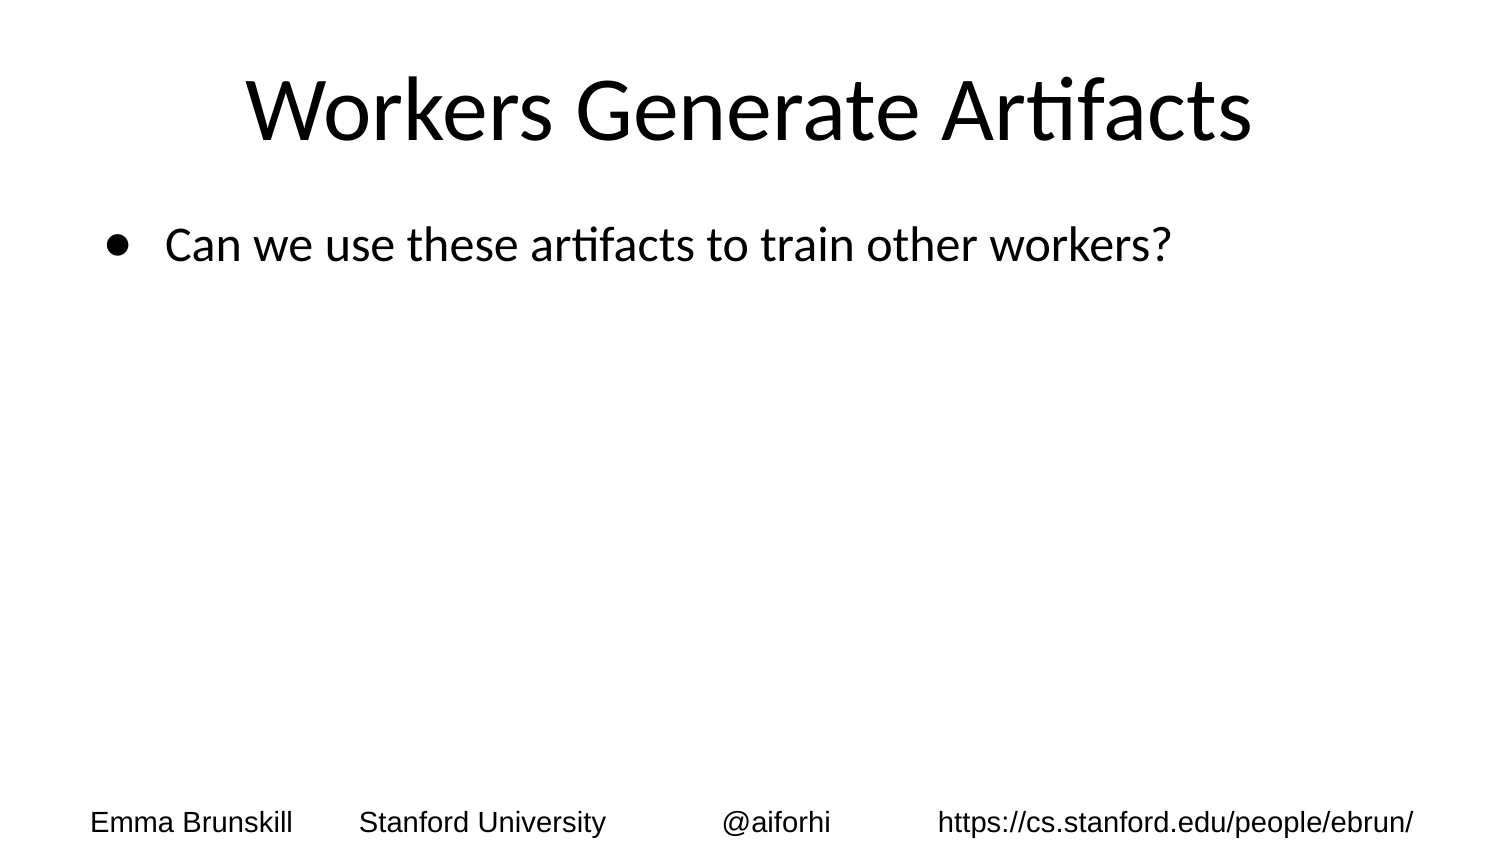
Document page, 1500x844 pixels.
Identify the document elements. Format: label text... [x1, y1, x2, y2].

title Workers Generate Artifacts [75, 33, 1425, 175]
list Can we use these artifacts to train other workers? [75, 196, 1425, 754]
